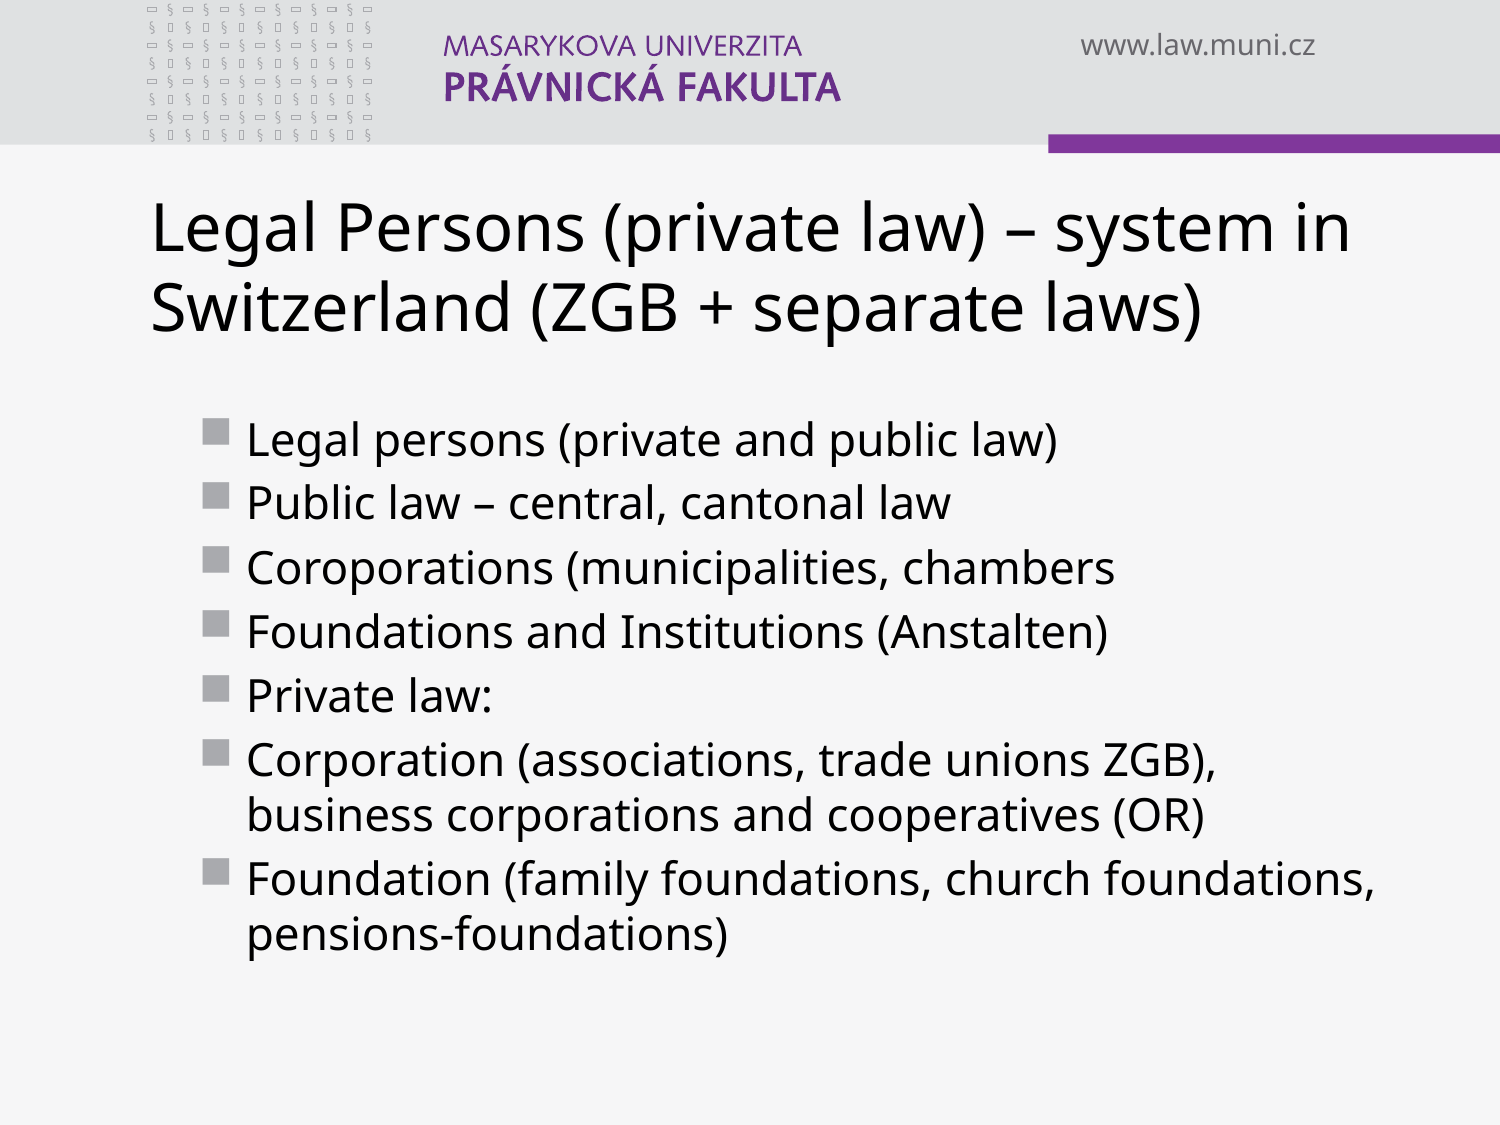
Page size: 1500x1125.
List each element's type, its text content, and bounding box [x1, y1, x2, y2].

list Legal persons (private and public law) Public law – central, cantonal law Coroporations (municipalities, chambers Foundations and Institutions (Anstalten) Private law: Corporation (associations, trade unions ZGB), business corporations and cooperatives (OR) Foundation (family foundations, church foundations, pensions-foundations) [123, 410, 1399, 1125]
title Legal Persons (private law) – system in Switzerland (ZGB + separate laws) [150, 184, 1425, 268]
